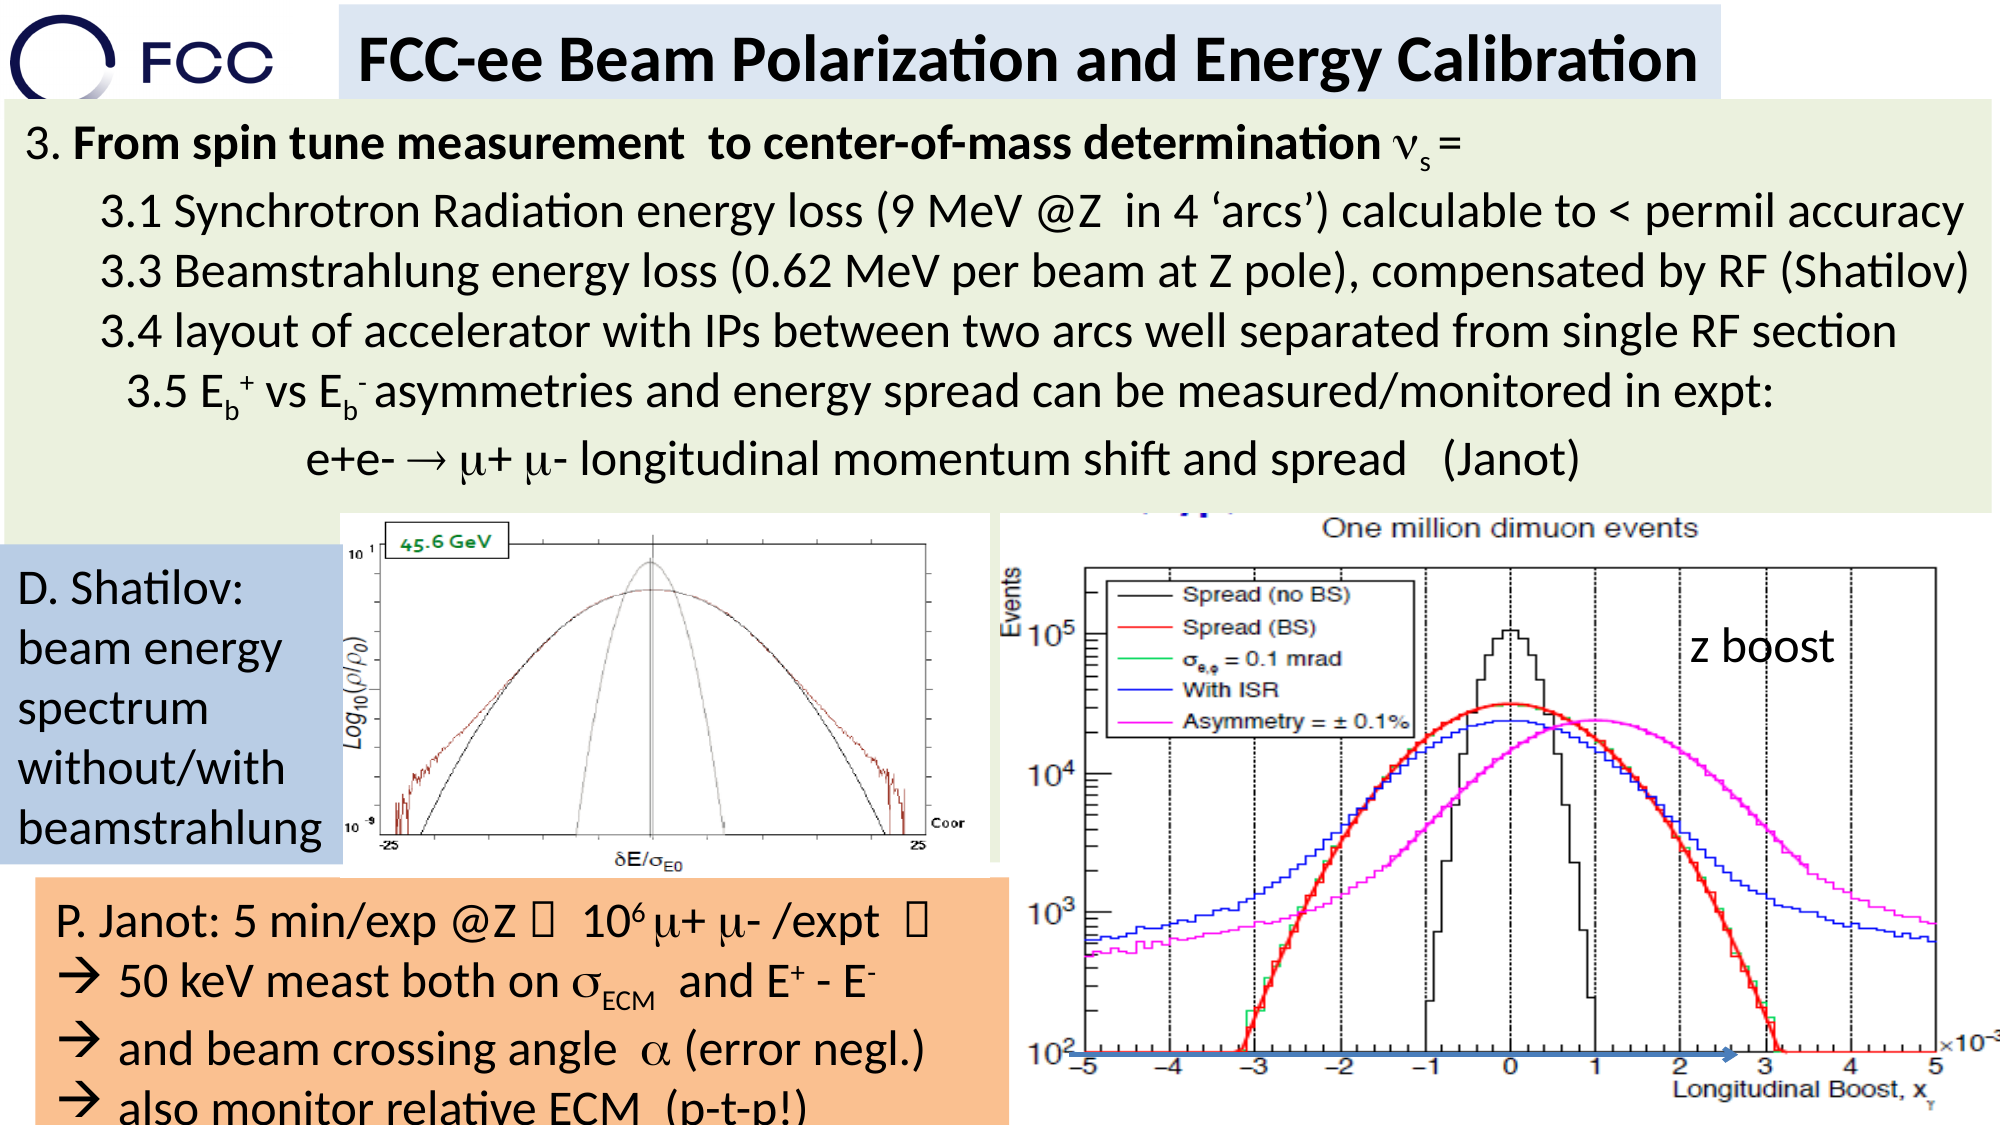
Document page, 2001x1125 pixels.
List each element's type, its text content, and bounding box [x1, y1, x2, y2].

picture [340, 513, 990, 878]
picture [1000, 513, 2000, 1114]
text_box FCC-ee Beam Polarization and Energy Calibration [338, 4, 1721, 99]
text_box P. Janot: 5 min/exp @Z  106 + - /expt  50 keV meast both on ECM and E+ - E- and beam crossing angle  (error negl.) also monitor relative ECM (p-t-p!) [35, 877, 1010, 1125]
text_box D. Shatilov: beam energy spectrum without/with beamstrahlung [0, 544, 335, 865]
